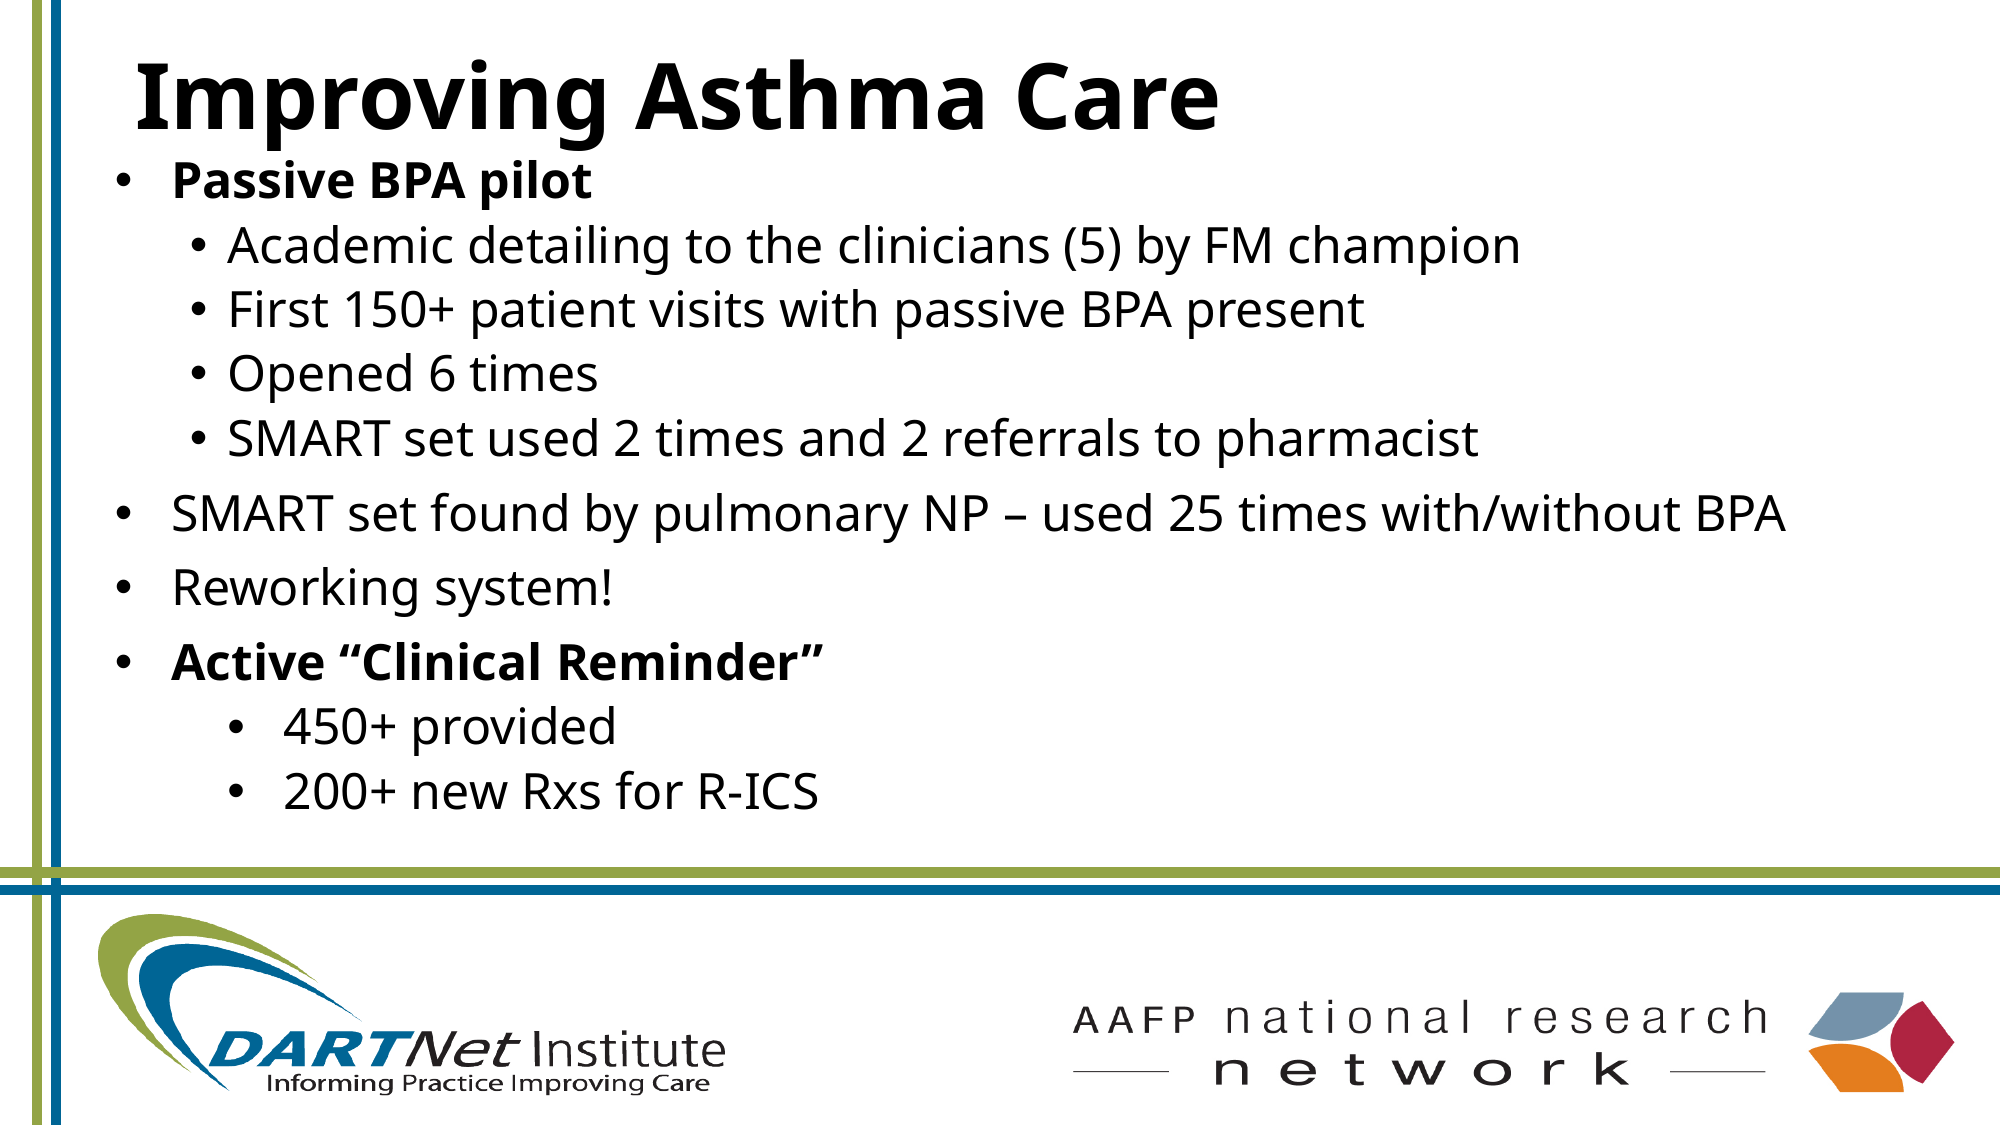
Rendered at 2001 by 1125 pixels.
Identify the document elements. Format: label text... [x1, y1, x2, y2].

picture [74, 903, 749, 1106]
title Improving Asthma Care [120, 37, 1921, 162]
picture [1062, 975, 1963, 1106]
list Passive BPA pilot Academic detailing to the clinicians (5) by FM champion First 150+ patient visits with passive BPA present Opened 6 times SMART set used 2 times and 2 referrals to pharmacist SMART set found by pulmonary NP – used 25 times with/without BPA Reworking system! Active “Clinical Reminder” 450+ provided 200+ new Rxs for R-ICS [99, 148, 1900, 849]
